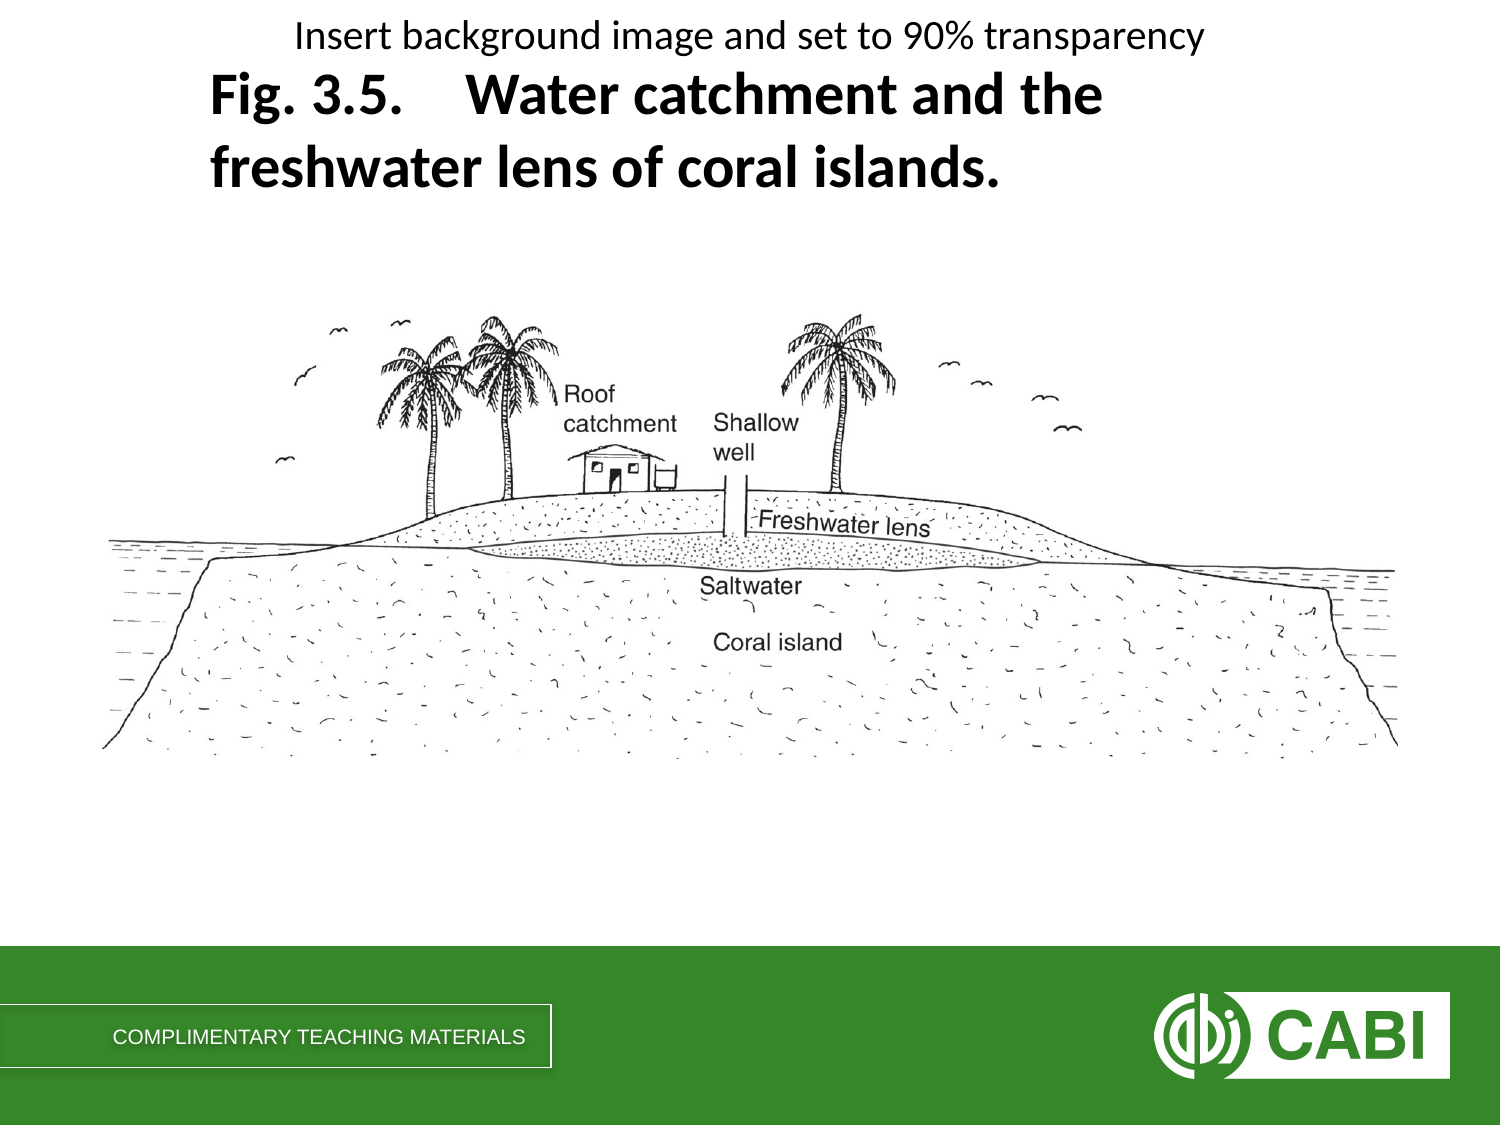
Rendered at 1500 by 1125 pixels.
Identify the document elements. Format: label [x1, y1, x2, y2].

picture [0, 0, 1500, 947]
list [102, 311, 1398, 759]
picture [1154, 992, 1450, 1079]
